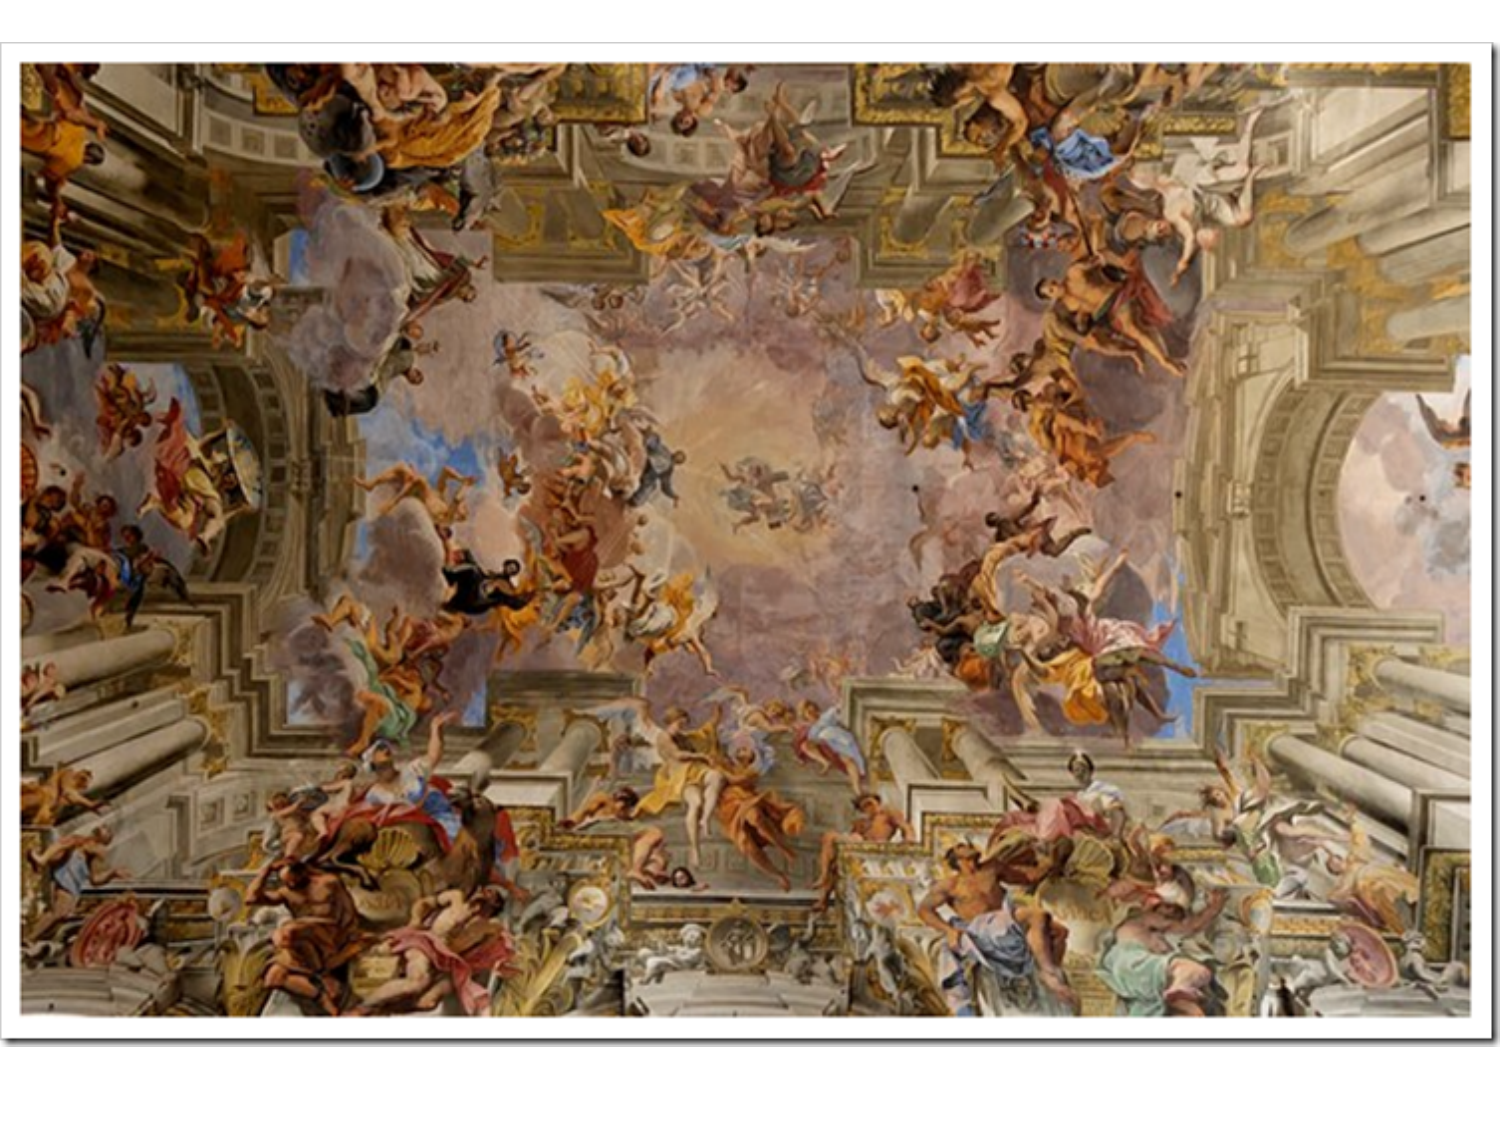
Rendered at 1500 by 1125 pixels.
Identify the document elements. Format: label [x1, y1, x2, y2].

list [0, 42, 1500, 1047]
